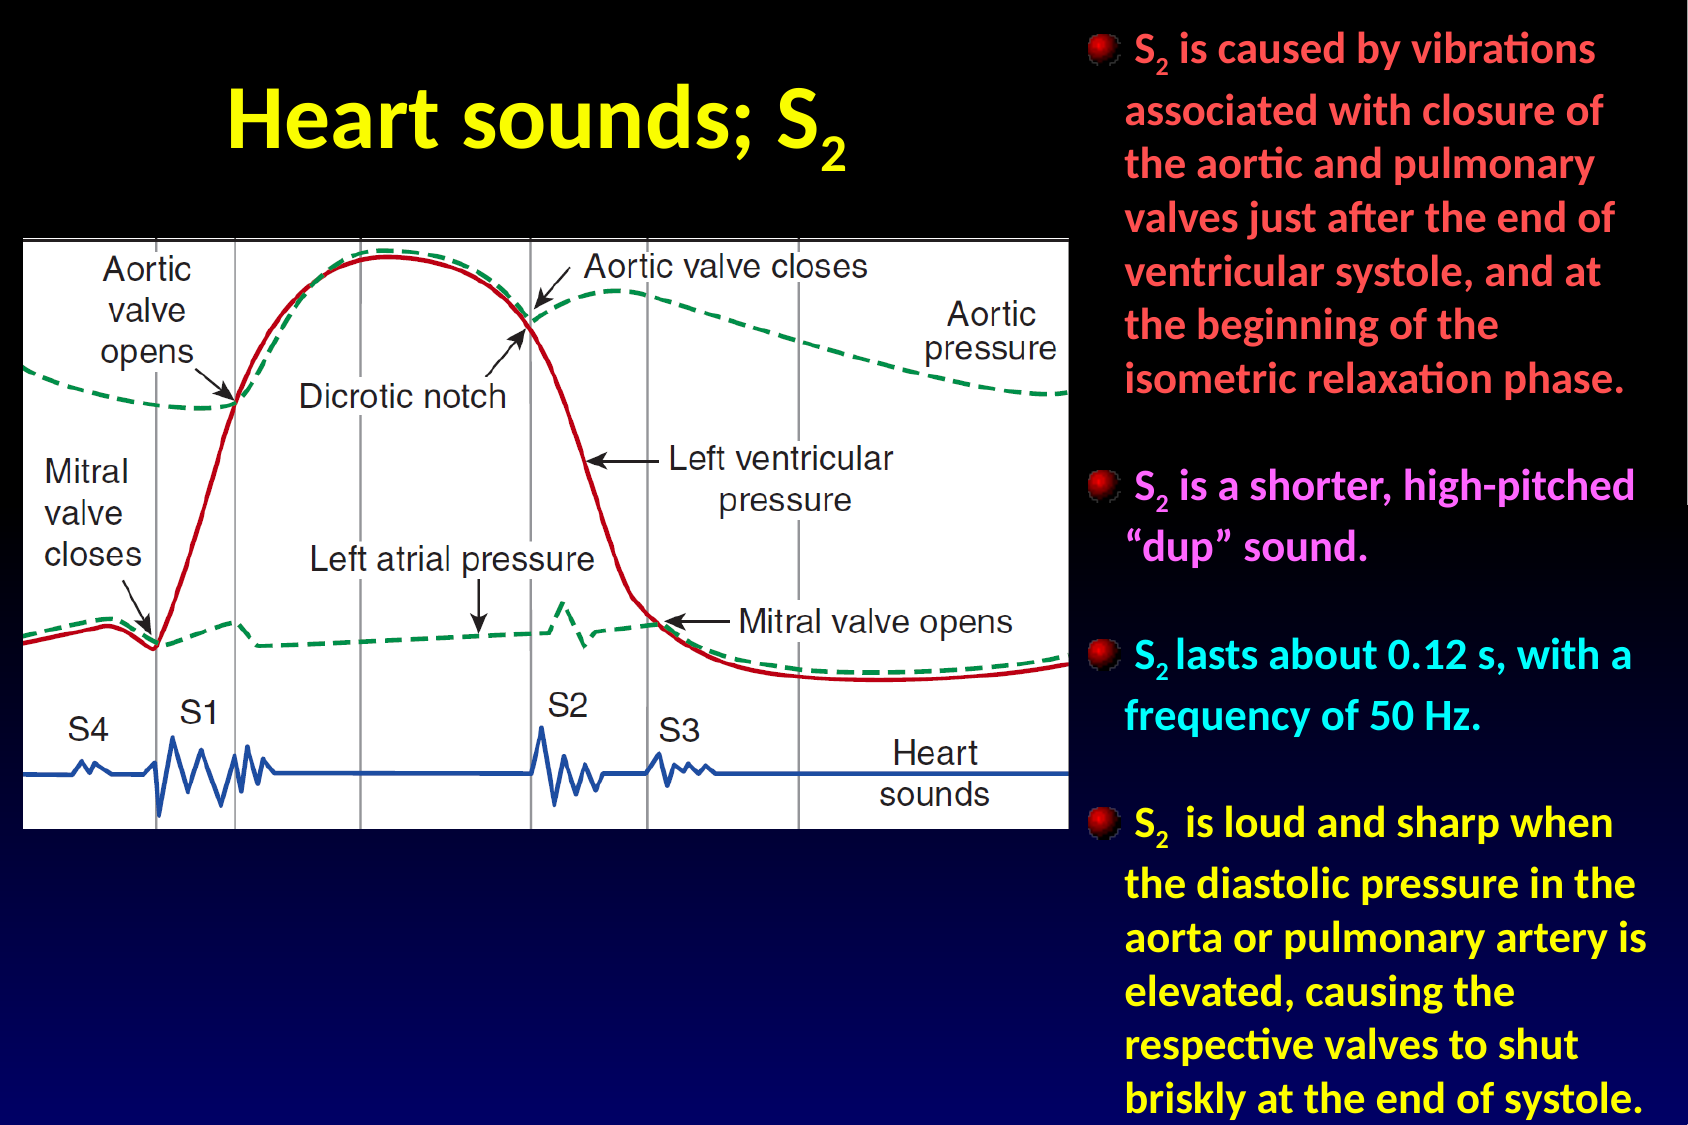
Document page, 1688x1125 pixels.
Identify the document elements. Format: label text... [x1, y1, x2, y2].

text_box S2 is caused by vibrations associated with closure of the aortic and pulmonary valves just after the end of ventricular systole, and at the beginning of the isometric relaxation phase. S2 is a shorter, high-pitched “dup” sound. S2 lasts about 0.12 s, with a frequency of 50 Hz. S2 is loud and sharp when the diastolic pressure in the aorta or pulmonary artery is elevated, causing the respective valves to shut briskly at the end of systole. [1074, 11, 1682, 1125]
picture [23, 238, 1069, 830]
picture [1088, 639, 1121, 671]
picture [1088, 470, 1121, 503]
picture [1088, 34, 1121, 66]
picture [1088, 807, 1121, 840]
text_box Heart sounds; S2 [14, 50, 1060, 190]
text_box [49, 313, 1074, 1083]
